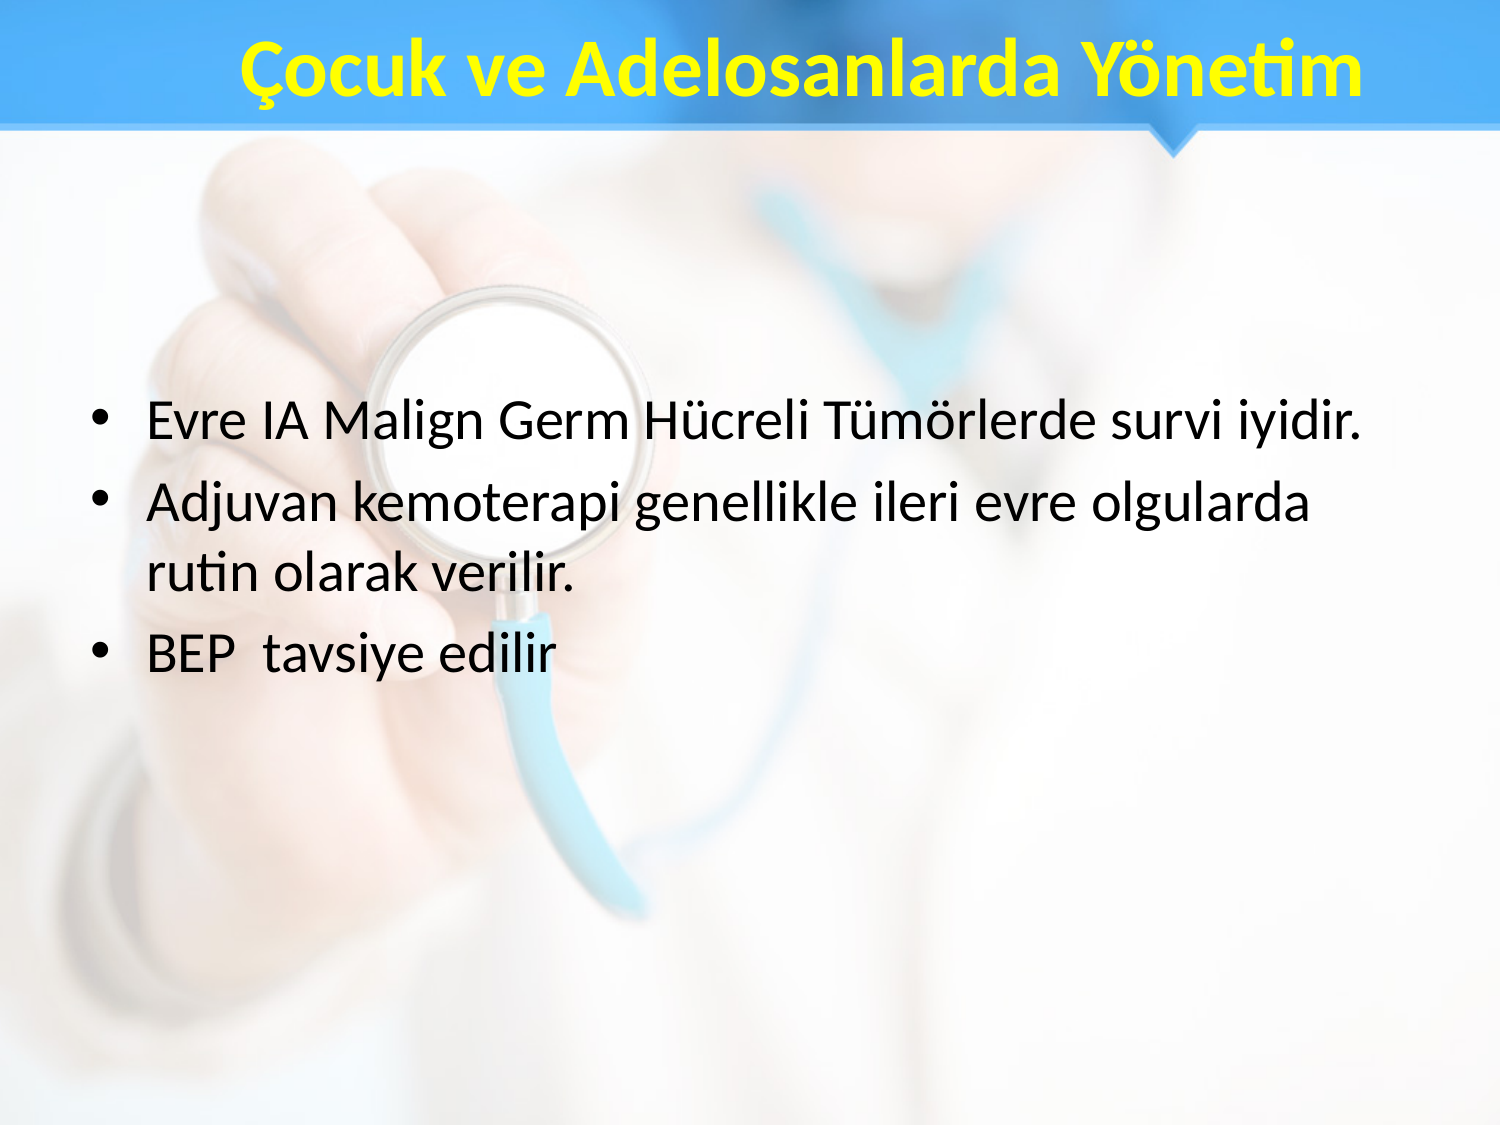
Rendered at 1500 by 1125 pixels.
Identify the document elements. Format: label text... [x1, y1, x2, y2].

picture [0, 0, 1500, 1125]
title Çocuk ve Adelosanlarda Yönetim [75, 0, 1425, 126]
list Evre IA Malign Germ Hücreli Tümörlerde survi iyidir. Adjuvan kemoterapi genellikle ileri evre olgularda rutin olarak verilir. BEP tavsiye edilir [75, 373, 1425, 1094]
